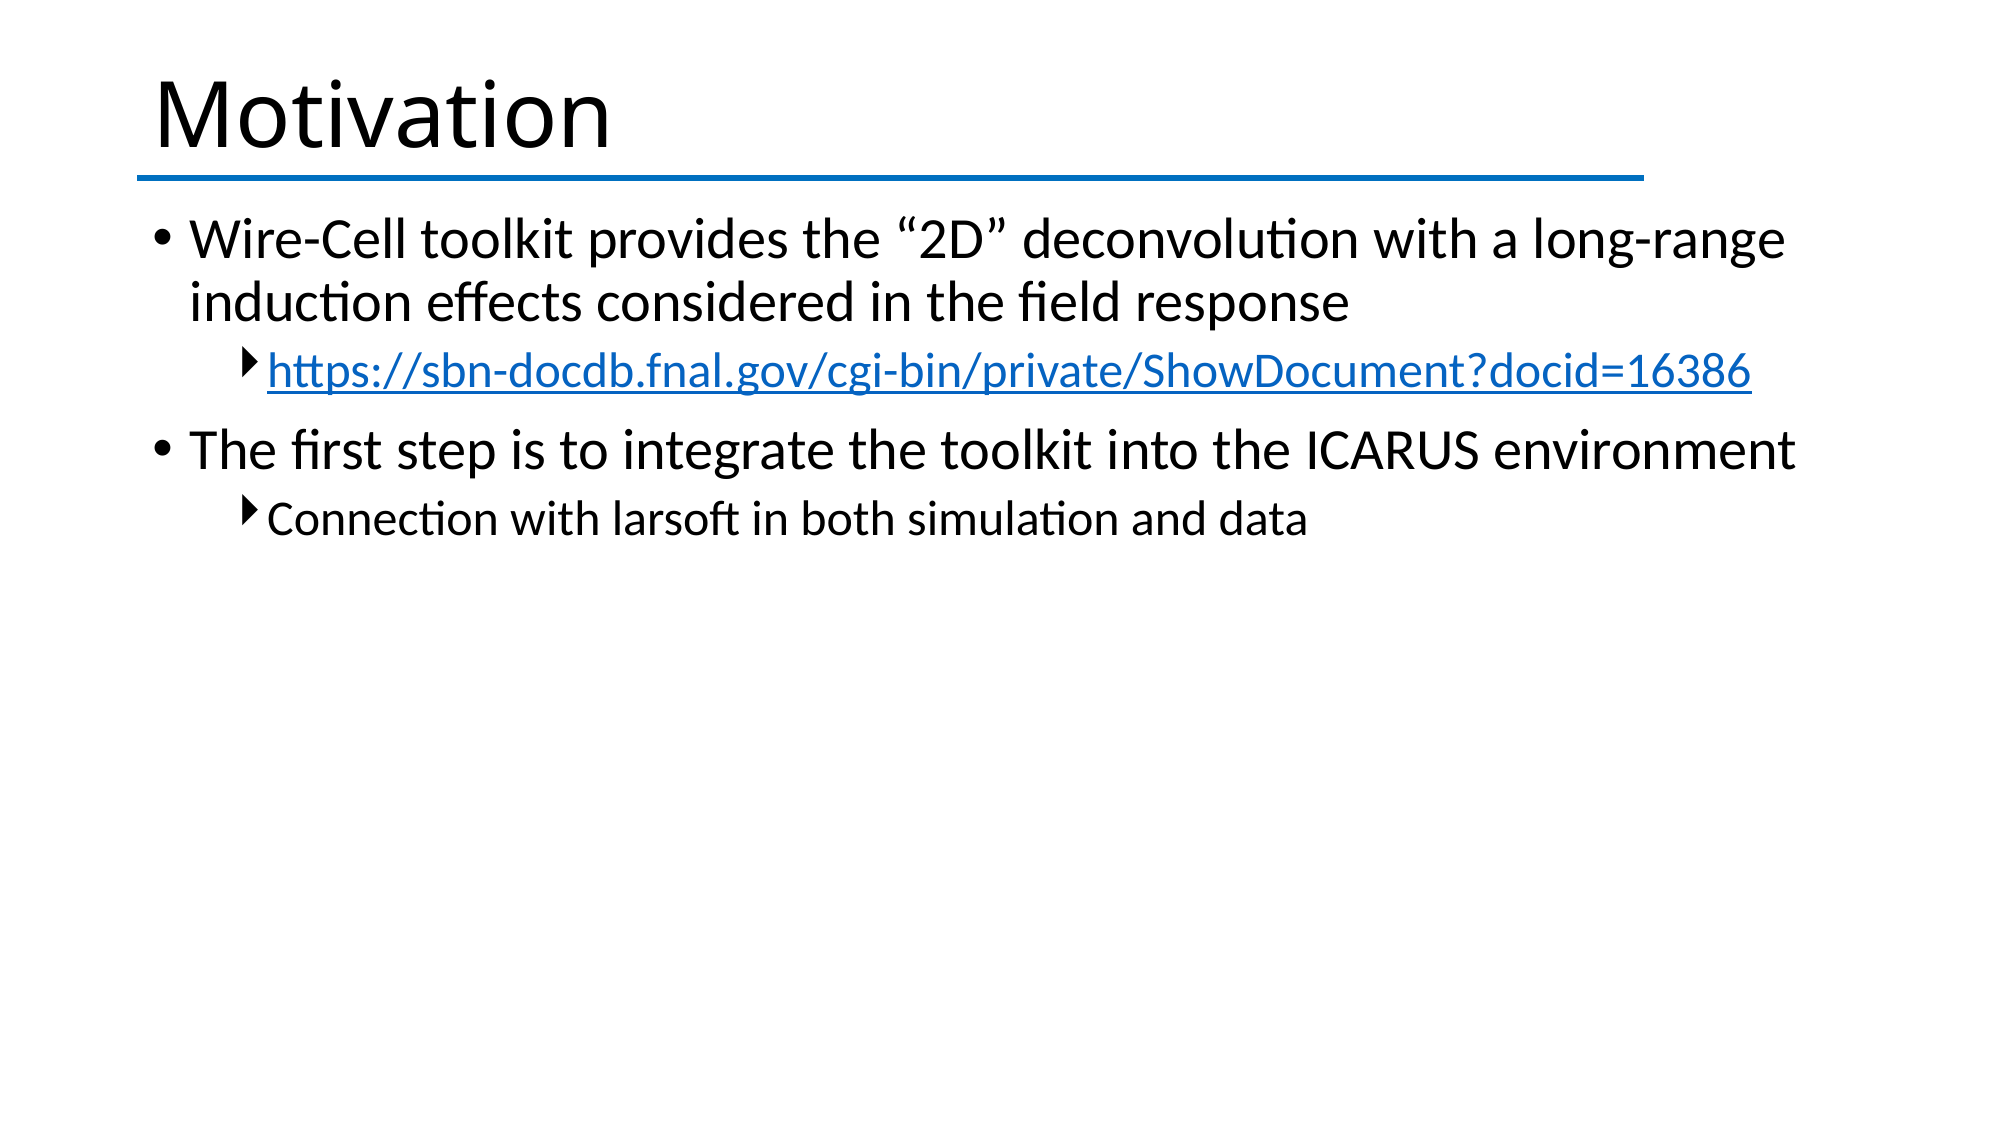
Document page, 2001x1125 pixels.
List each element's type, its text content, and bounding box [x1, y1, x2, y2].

list Wire-Cell toolkit provides the “2D” deconvolution with a long-range induction effects considered in the field response https://sbn-docdb.fnal.gov/cgi-bin/private/ShowDocument?docid=16386 The first step is to integrate the toolkit into the ICARUS environment Connection with larsoft in both simulation and data [137, 200, 1863, 1014]
title Motivation [137, 59, 1863, 176]
